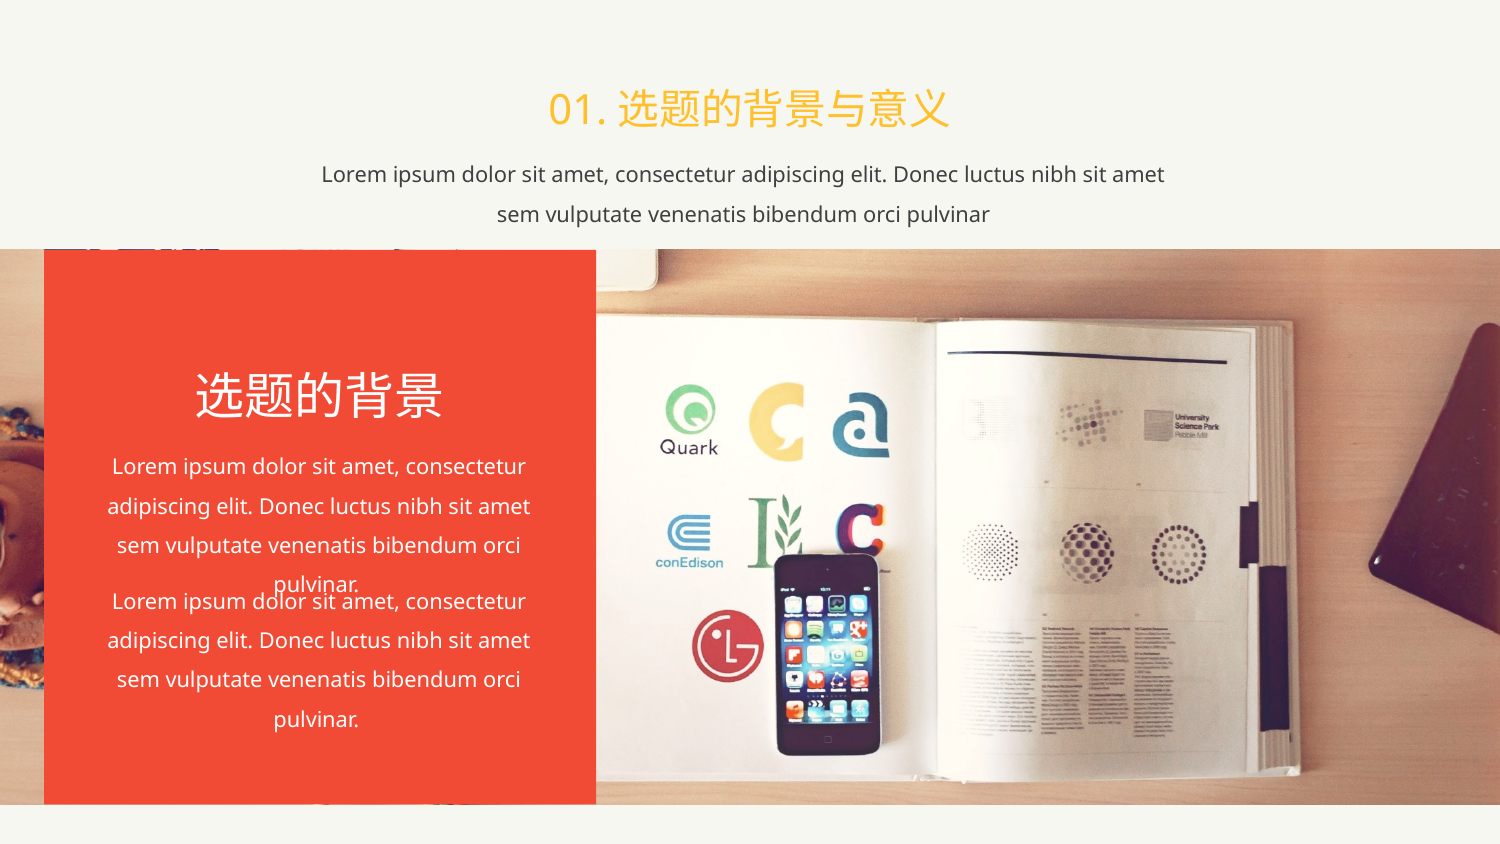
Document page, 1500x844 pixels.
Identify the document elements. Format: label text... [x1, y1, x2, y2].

text_box Lorem ipsum dolor sit amet, consectetur adipiscing elit. Donec luctus nibh sit amet sem vulputate venenatis bibendum orci pulvinar [299, 140, 1189, 235]
picture [0, 249, 1500, 805]
text_box 01.选题的背景与意义 [533, 75, 967, 140]
